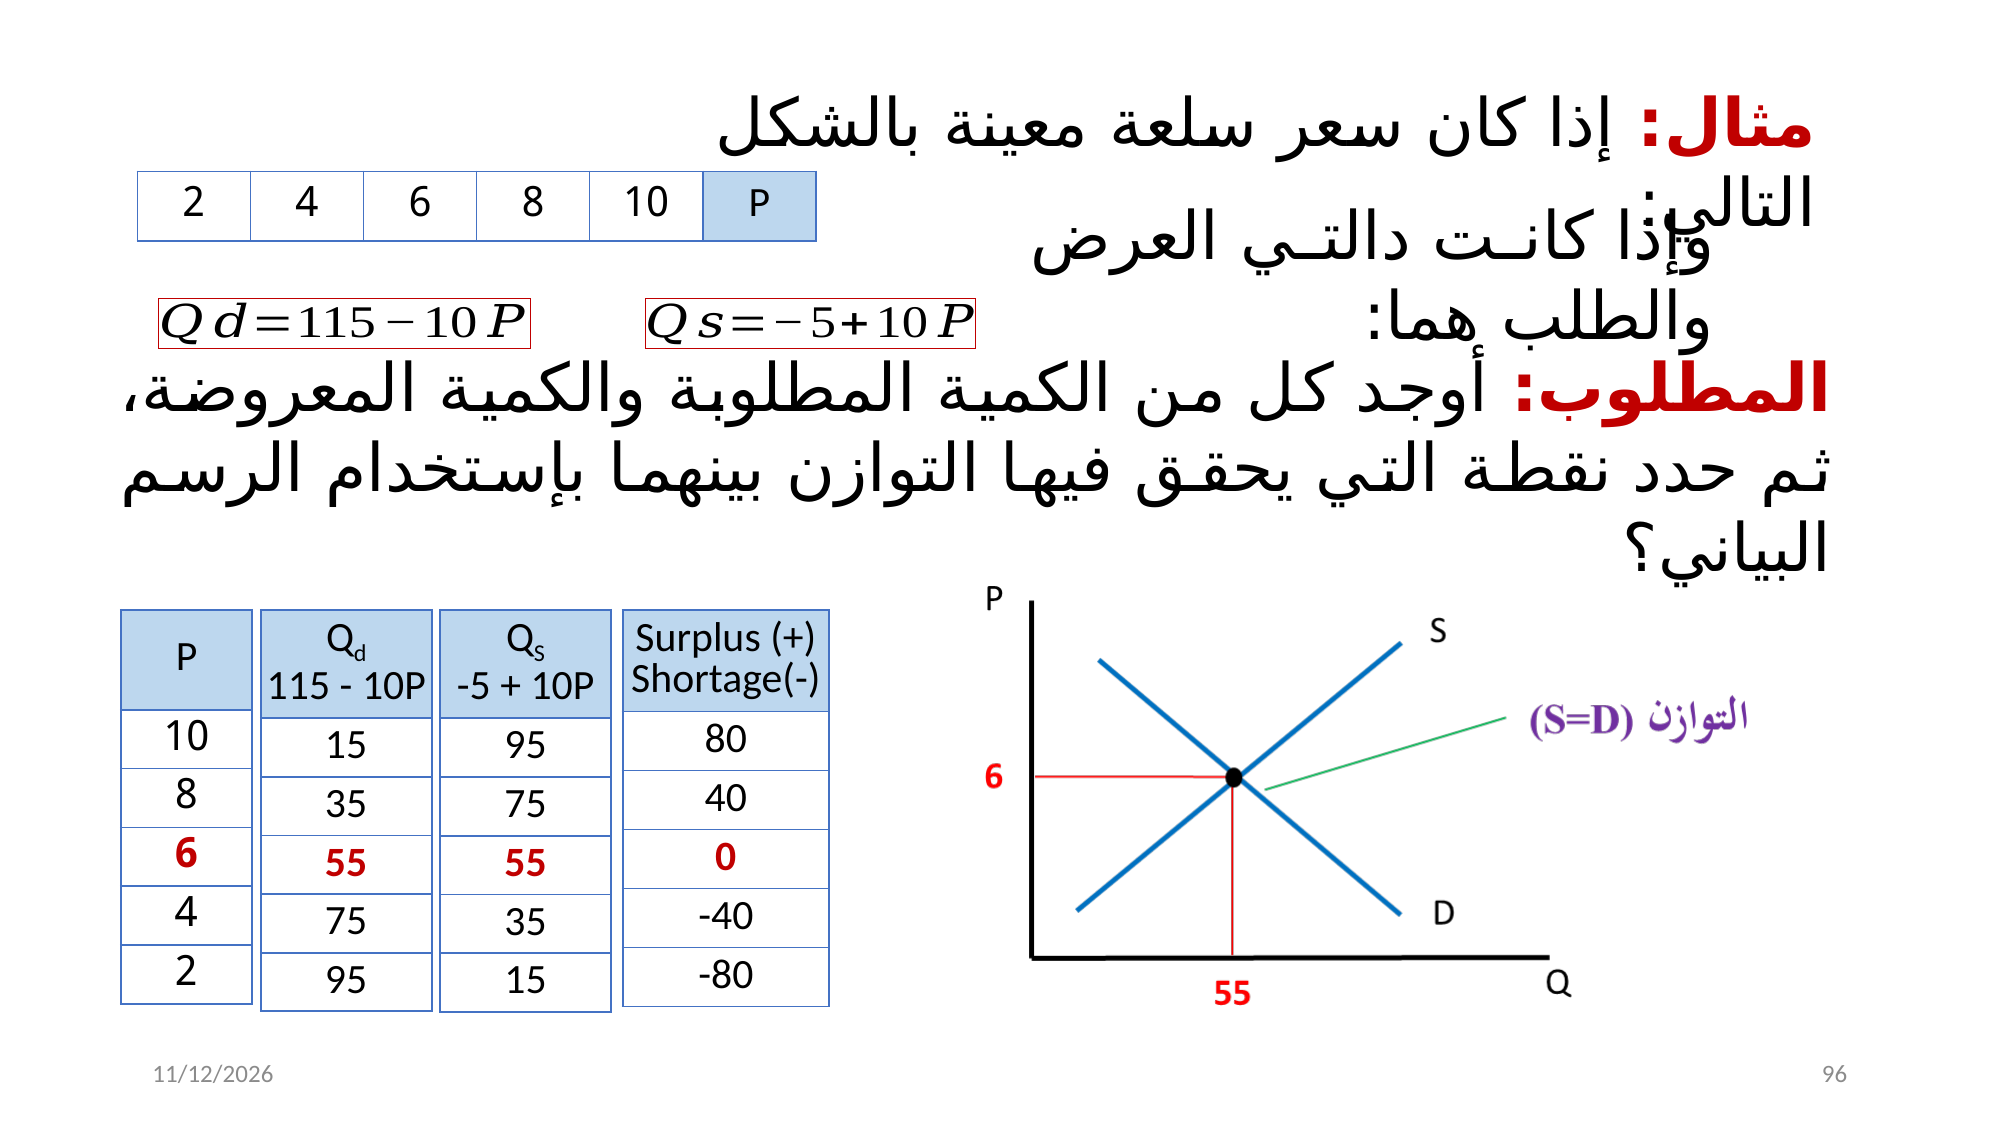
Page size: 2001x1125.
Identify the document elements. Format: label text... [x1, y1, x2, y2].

table_cell 75 [262, 895, 431, 952]
table_cell 55 [262, 836, 431, 893]
table_header 2 [138, 172, 250, 240]
table_header Qd 115 - 10P [262, 611, 431, 717]
table_cell -40 [624, 889, 828, 947]
slide_number 96 [1412, 1042, 1863, 1103]
table_cell 15 [441, 954, 610, 1011]
picture [961, 562, 1785, 1038]
table_cell 80 [624, 712, 828, 770]
table_cell 10 [122, 711, 251, 768]
table_cell 0 [624, 830, 828, 888]
table_cell 75 [441, 778, 610, 835]
table_cell -80 [624, 948, 828, 1006]
table_cell 95 [262, 954, 431, 1010]
table_header 10 [590, 172, 700, 240]
table_cell 35 [441, 895, 610, 952]
table_cell 55 [441, 837, 610, 894]
table_cell 40 [624, 771, 828, 829]
table_header 8 [477, 172, 589, 240]
table_cell 8 [122, 769, 251, 827]
table_header 6 [364, 172, 476, 240]
text_box المطلوب: أوجد كل من الكمية المطلوبة والكمية المعروضة، ثم حدد نقطة التي يحقق فيها التوازن بينهما بإستخدام الرسم البياني؟ [105, 337, 1847, 593]
table_cell 15 [262, 719, 431, 776]
table_cell 4 [122, 887, 251, 944]
table_cell 6 [122, 828, 251, 885]
table_header 4 [251, 172, 363, 240]
text_box وإذا كانت دالتي العرض والطلب هما: [1015, 185, 1730, 337]
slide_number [137, 1042, 588, 1103]
table_cell 35 [262, 778, 431, 835]
table_header Surplus (+) Shortage(-) [624, 611, 828, 711]
table_cell 95 [441, 719, 610, 776]
table_header P [122, 611, 251, 709]
table_cell 2 [122, 946, 251, 1003]
table_header QS -5 + 10P [441, 611, 610, 717]
text_box مثال: إذا كان سعر سلعة معينة بالشكل التالي: [700, 72, 1831, 247]
